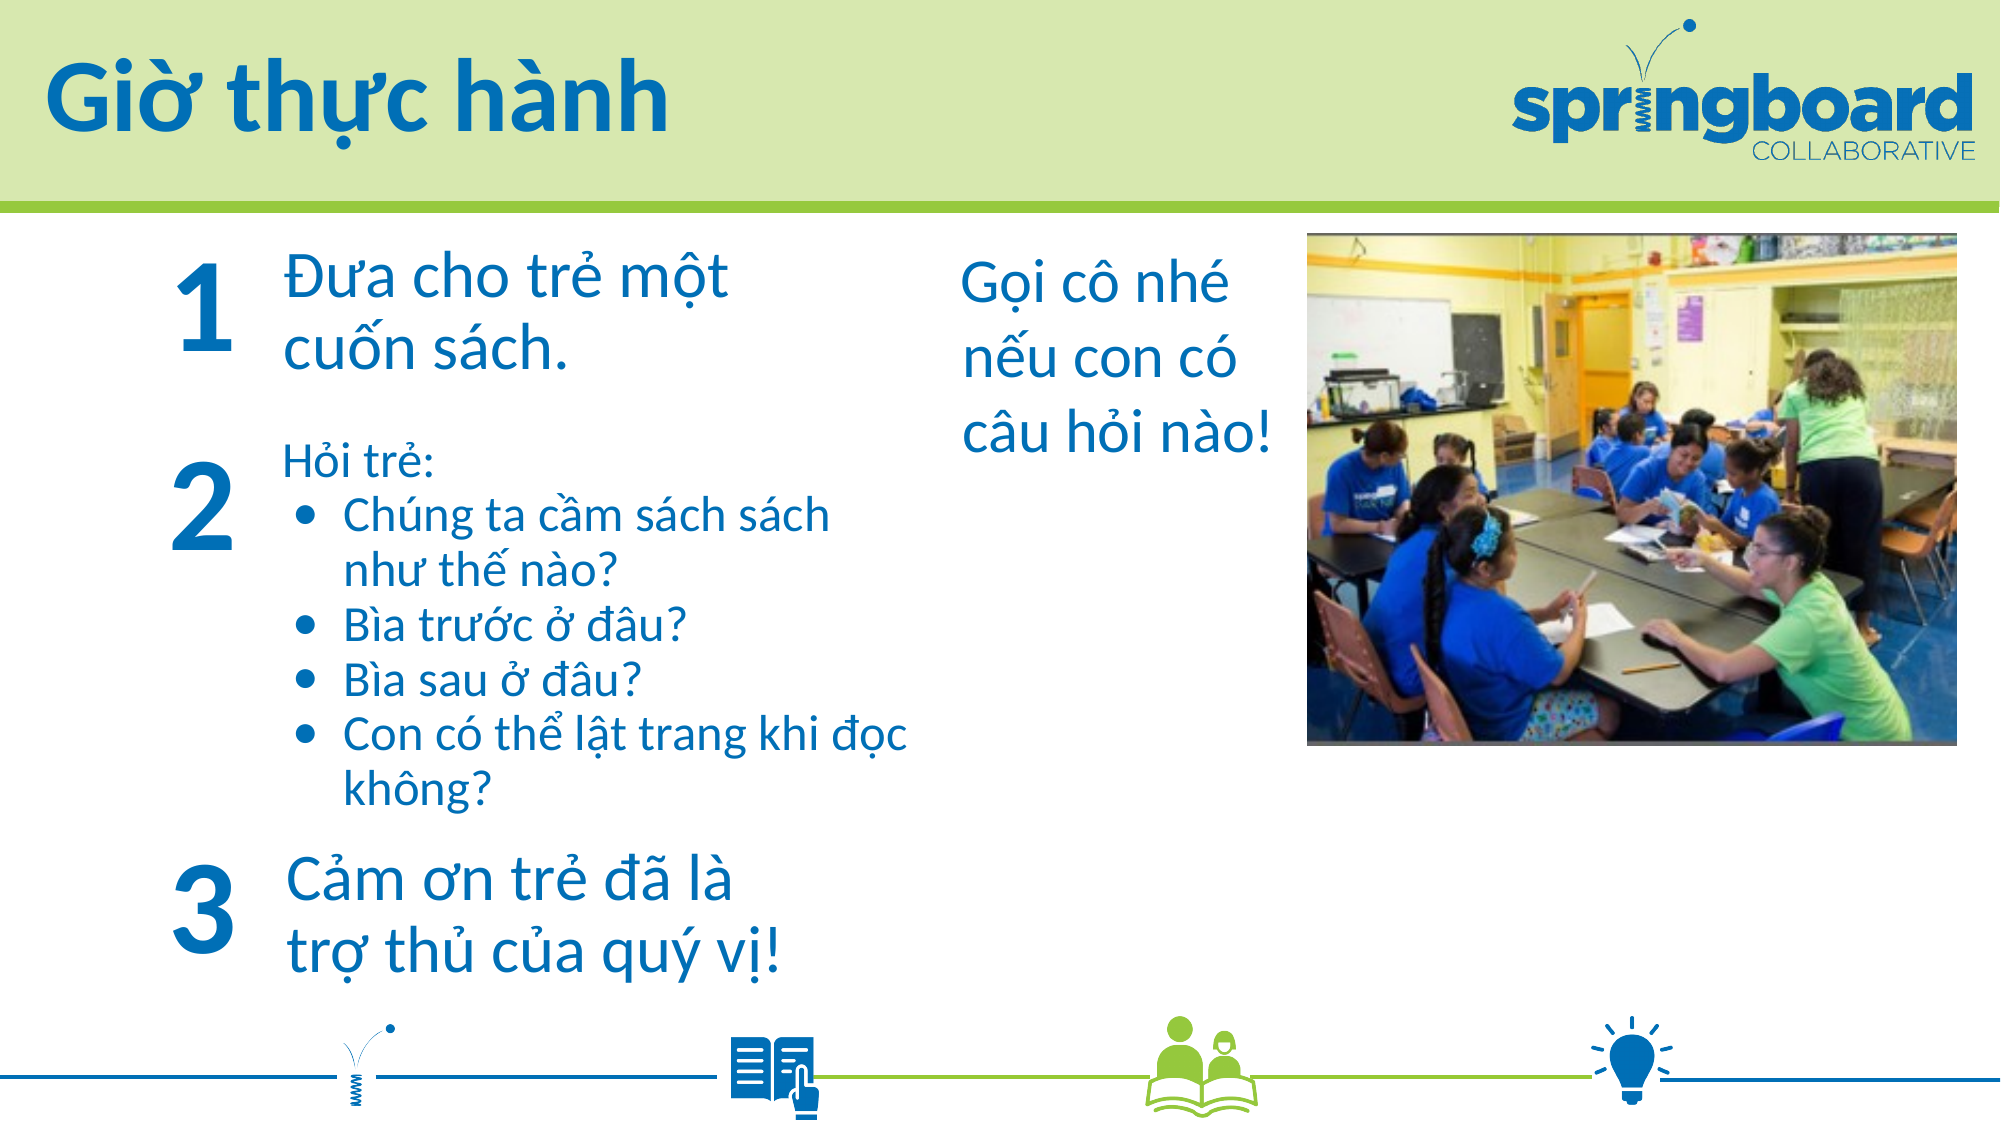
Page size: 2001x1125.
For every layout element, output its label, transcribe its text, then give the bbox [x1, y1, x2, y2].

picture [1145, 1016, 1258, 1118]
list 1 [114, 225, 254, 400]
picture [343, 1024, 395, 1106]
list Đưa cho trẻ một cuốn sách. [268, 225, 892, 399]
list Gọi cô nhé nếu con có câu hỏi nào! [907, 233, 1292, 553]
title Giờ thực hành [0, 0, 2000, 196]
list Hỏi trẻ: Chúng ta cầm sách sách như thế nào? Bìa trước ở đâu? Bìa sau ở đâu? Con có thể lật trang khi đọc không? [267, 425, 940, 825]
picture [731, 1037, 819, 1120]
list 3 [114, 827, 254, 1001]
picture [1591, 1016, 1673, 1105]
list 2 [114, 425, 254, 599]
picture [1306, 232, 1958, 746]
list Cảm ơn trẻ đã là trợ thủ của quý vị! [271, 827, 829, 1001]
